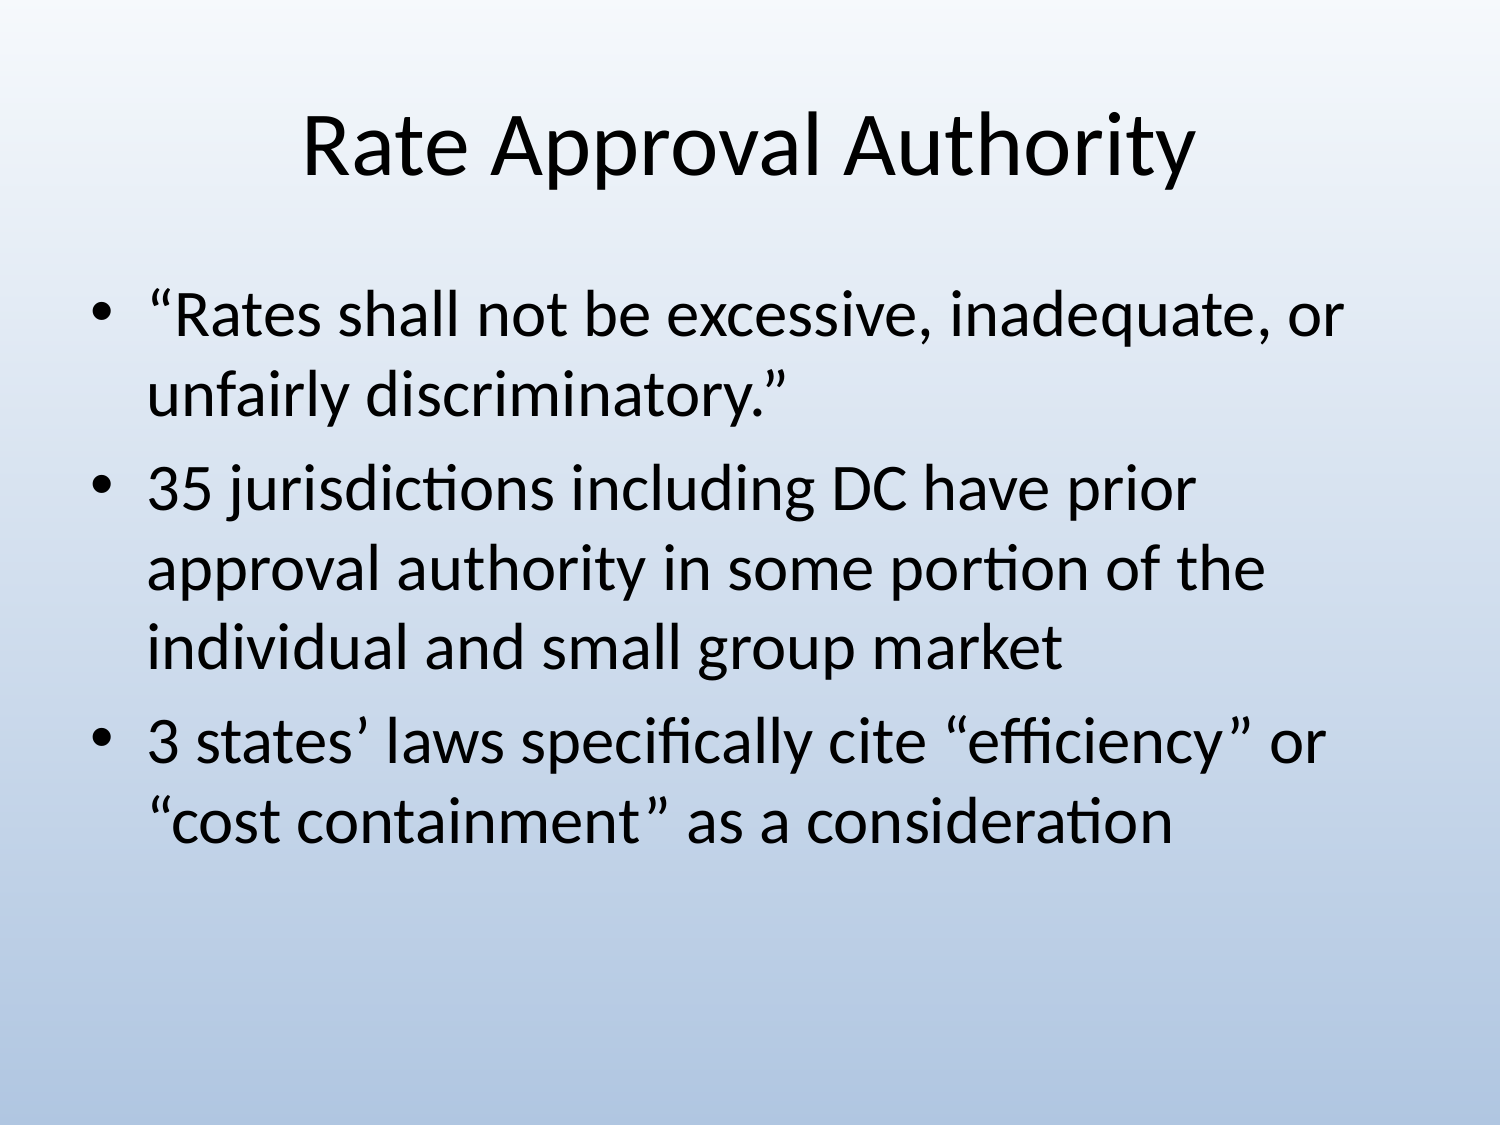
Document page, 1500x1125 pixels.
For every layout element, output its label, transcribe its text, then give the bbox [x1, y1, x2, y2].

title Rate Approval Authority [75, 45, 1425, 233]
list “Rates shall not be excessive, inadequate, or unfairly discriminatory.” 35 jurisdictions including DC have prior approval authority in some portion of the individual and small group market 3 states’ laws specifically cite “efficiency” or “cost containment” as a consideration [75, 262, 1425, 1005]
